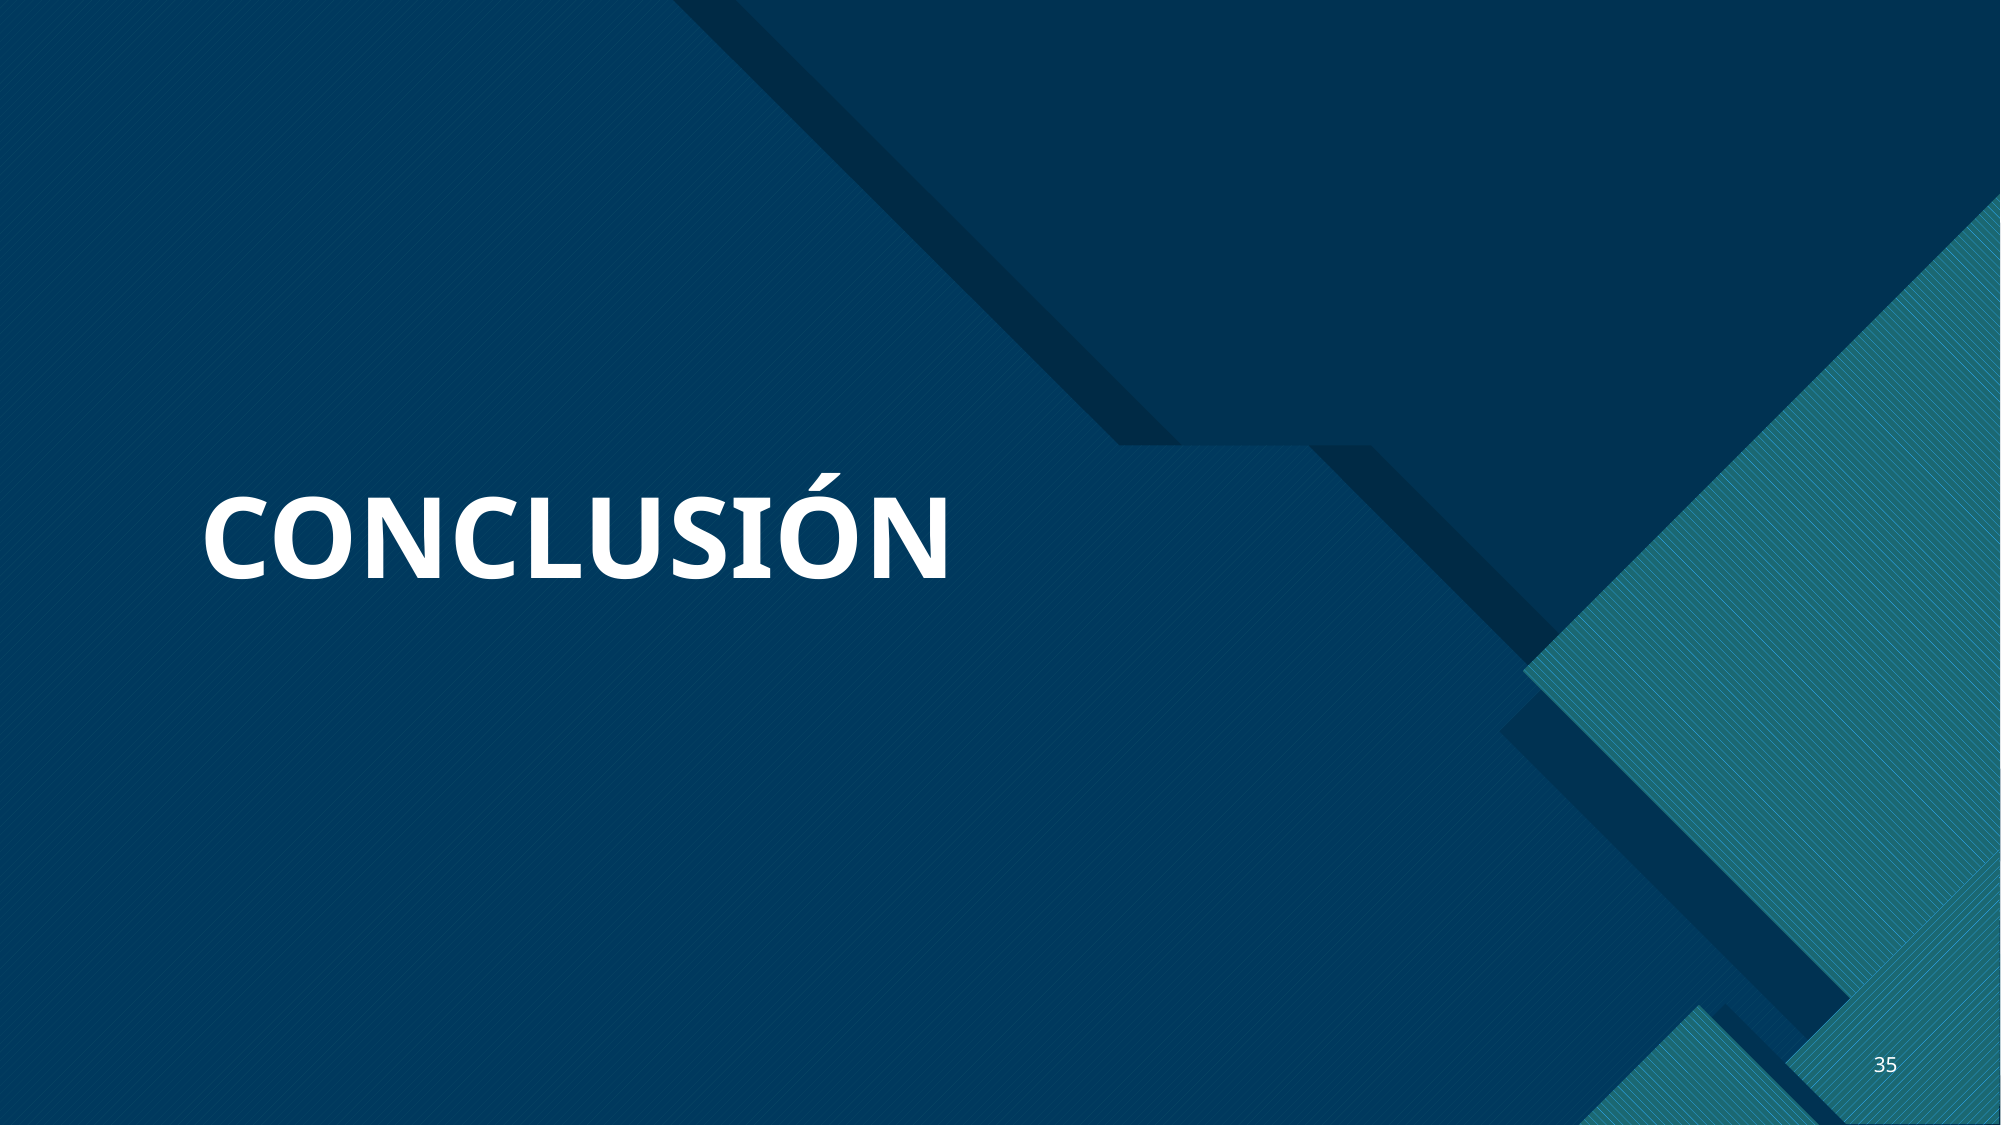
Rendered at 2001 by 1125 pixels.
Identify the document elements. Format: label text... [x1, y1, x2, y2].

list Comparar la eficacia de la escleroterapia con polidocanol frente al láser de granate de itrio y aluminio (Nd:YAG) con Neodimio de pulso largo en el tratamiento de las telangiectasias de las piernas. [1523, 522, 2001, 1064]
slide_number 35 [1845, 1035, 1913, 1096]
title CONCLUSIÓN [184, 469, 1461, 611]
